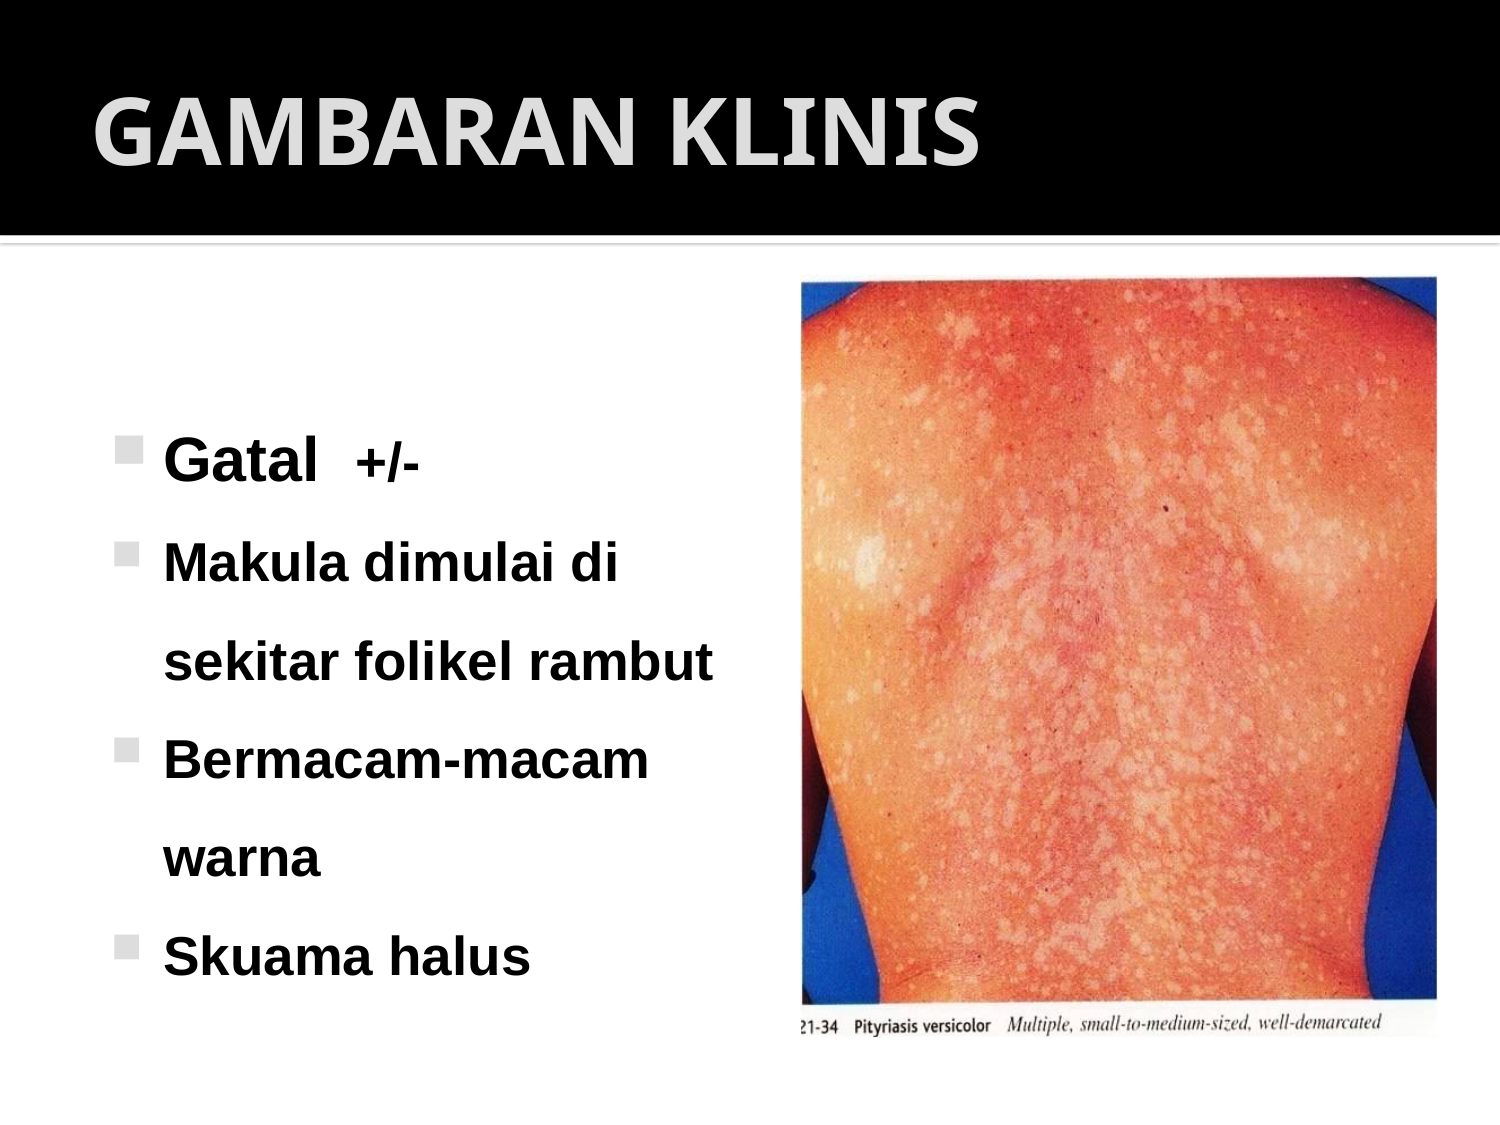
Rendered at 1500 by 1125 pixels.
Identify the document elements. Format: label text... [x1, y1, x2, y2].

title GAMBARAN KLINIS [75, 24, 1425, 231]
picture [799, 274, 1438, 1038]
list Gatal +/- Makula dimulai di sekitar folikel rambut Bermacam-macam warna Skuama halus [75, 291, 738, 1050]
